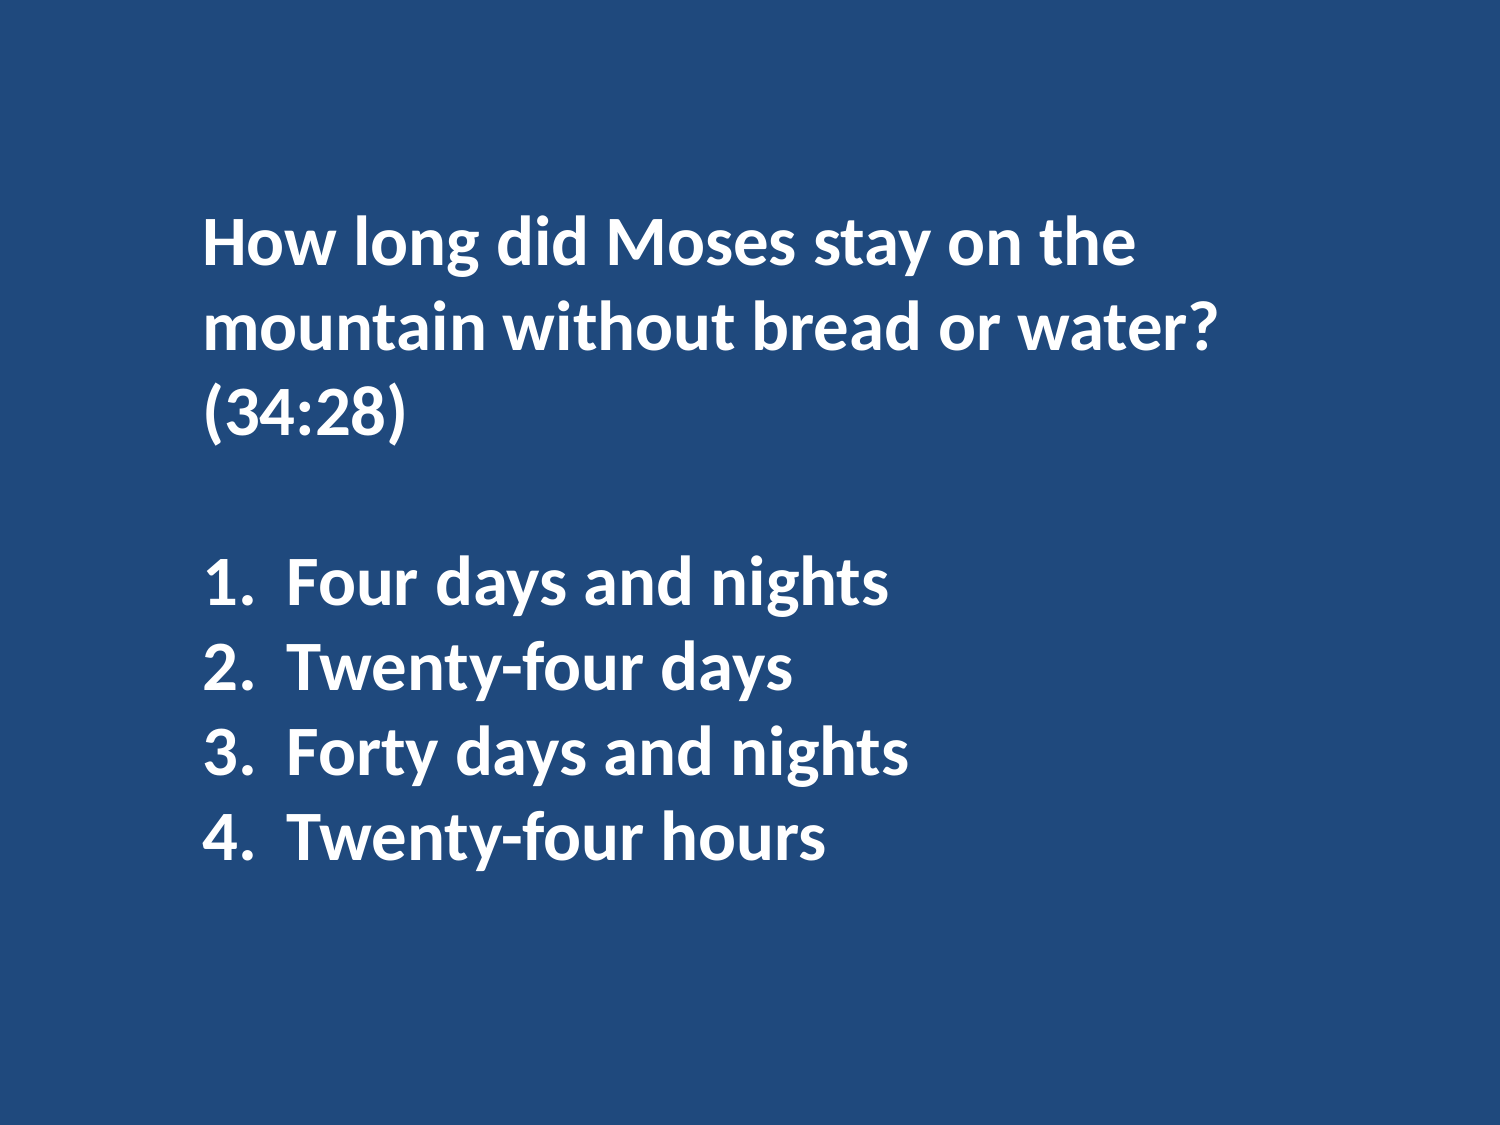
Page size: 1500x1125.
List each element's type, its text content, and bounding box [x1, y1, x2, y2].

text_box How long did Moses stay on the mountain without bread or water? (34:28) Four days and nights Twenty-four days Forty days and nights Twenty-four hours [187, 187, 1313, 882]
